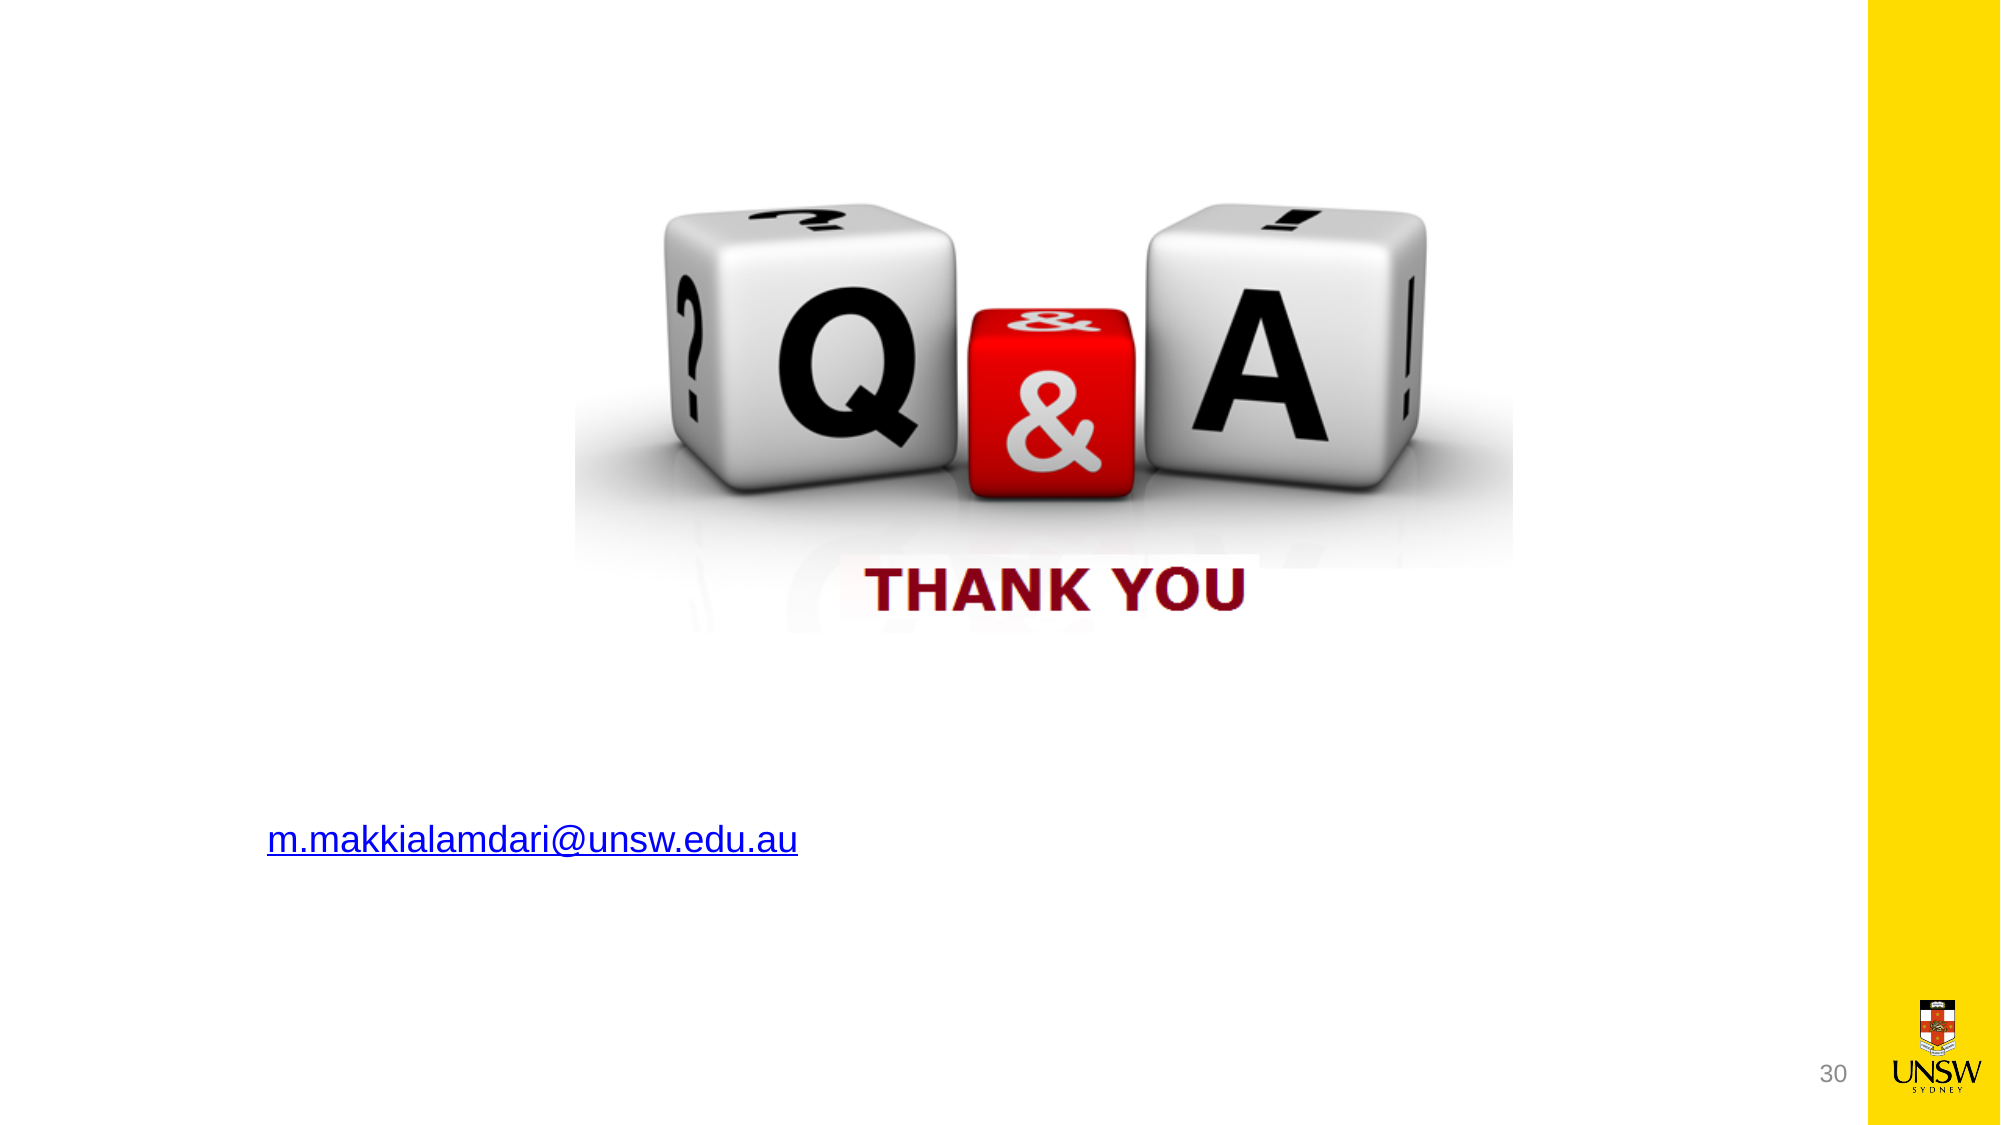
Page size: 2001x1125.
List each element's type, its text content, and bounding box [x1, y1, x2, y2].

picture [574, 172, 1513, 633]
text_box m.makkialamdari@unsw.edu.au [252, 807, 1254, 867]
slide_number 30 [1412, 1042, 1863, 1103]
picture [1893, 1000, 1982, 1093]
